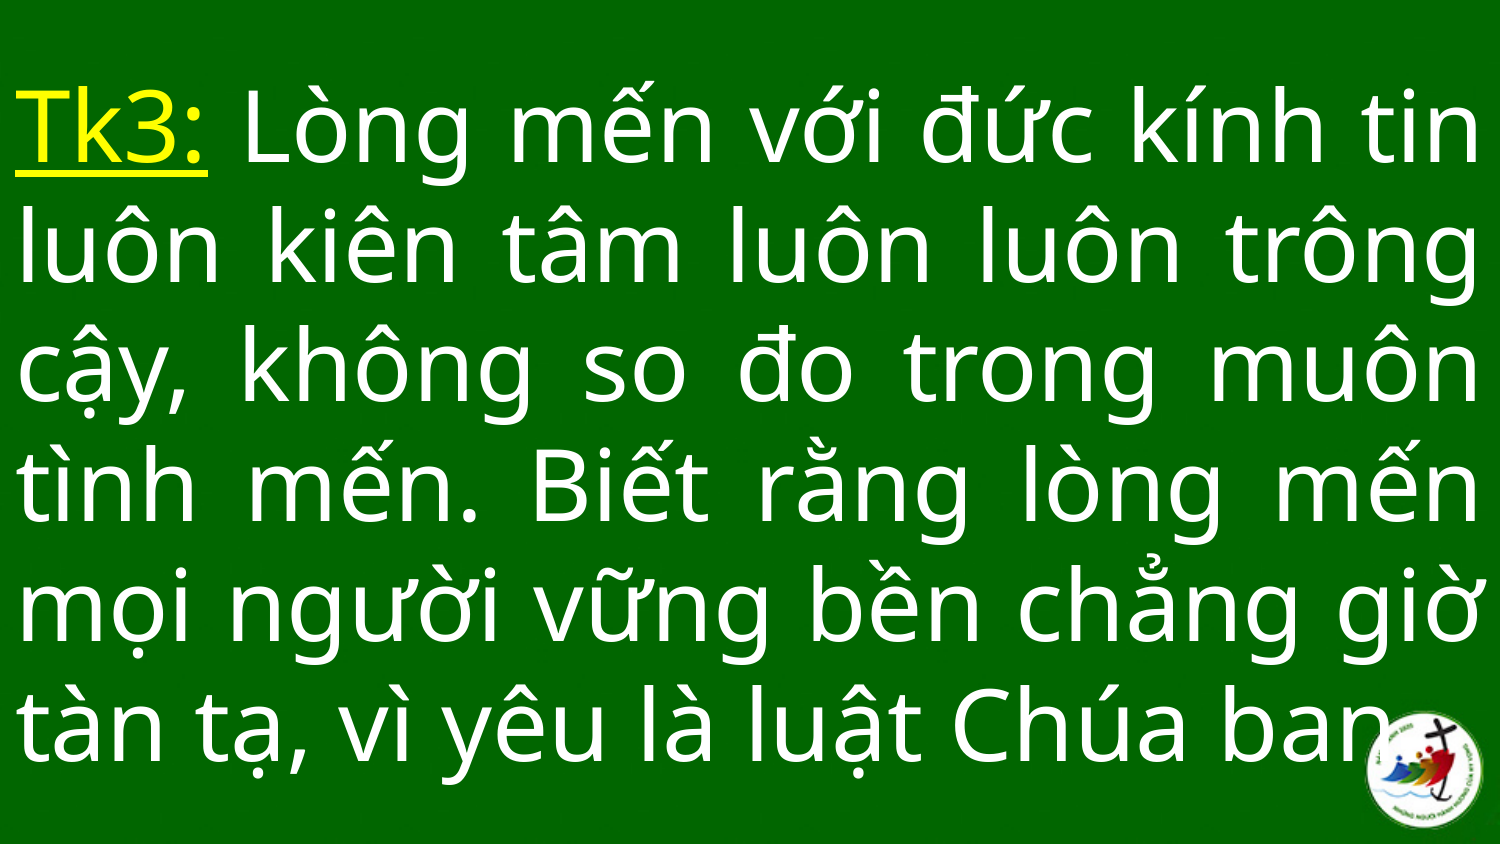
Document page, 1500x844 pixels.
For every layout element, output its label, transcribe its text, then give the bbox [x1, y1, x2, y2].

title Tk3: Lòng mến với đức kính tin luôn kiên tâm luôn luôn trông cậy, không so đo trong muôn tình mến. Biết rằng lòng mến mọi người vững bền chẳng giờ tàn tạ, vì yêu là luật Chúa ban. [0, 0, 1500, 844]
